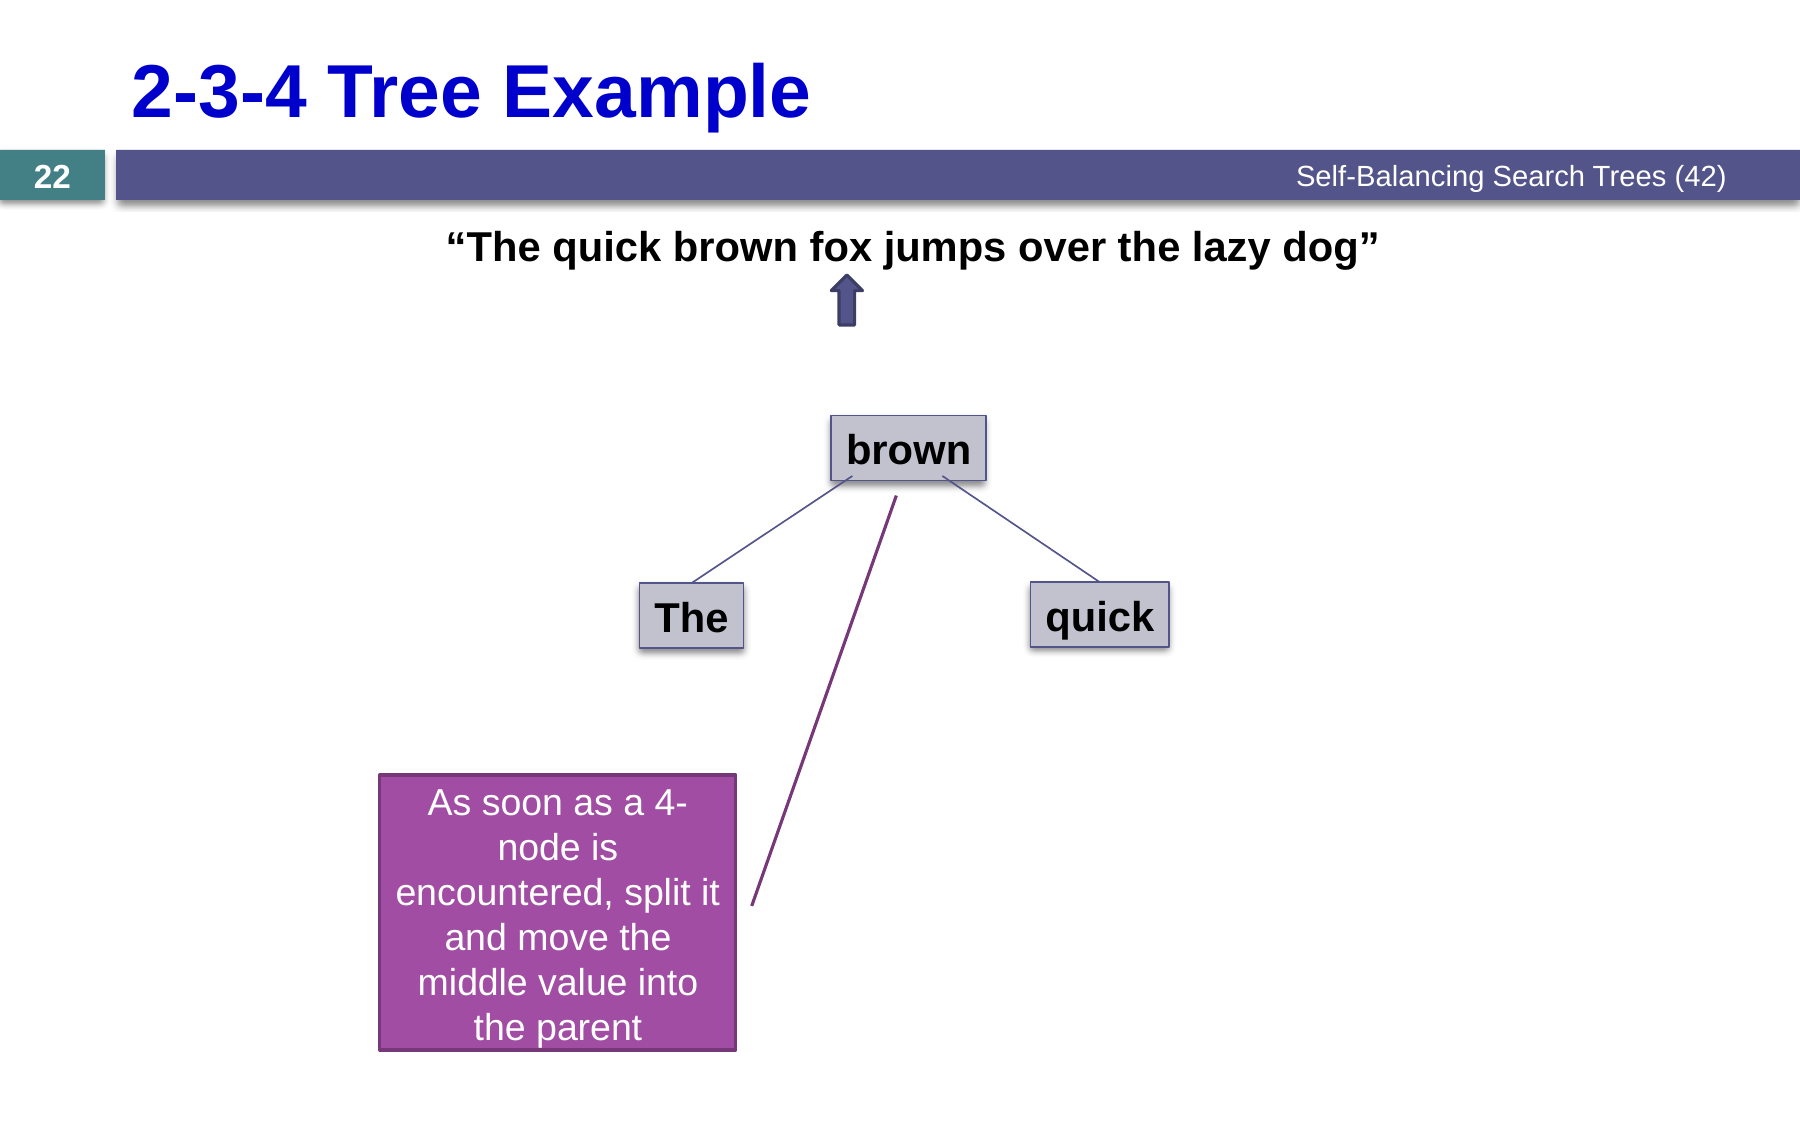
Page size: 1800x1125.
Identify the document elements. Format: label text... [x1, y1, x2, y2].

text_box As soon as a 4-node is encountered, split it and move the middle value into the parent [750, 495, 898, 907]
text_box As soon as a 4-node is encountered, split it and move the middle value into the parent [378, 773, 737, 1052]
text_box quick [1030, 581, 1170, 648]
slide_number 22 [0, 149, 105, 200]
footer Self-Balancing Search Trees (42) [675, 149, 1743, 202]
text_box brown [830, 415, 987, 481]
text_box [829, 273, 864, 327]
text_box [942, 475, 1101, 583]
text_box The [639, 582, 744, 649]
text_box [691, 475, 853, 584]
title 2-3-4 Tree Example [116, 27, 1723, 149]
list “The quick brown fox jumps over the lazy dog” [249, 212, 1588, 288]
